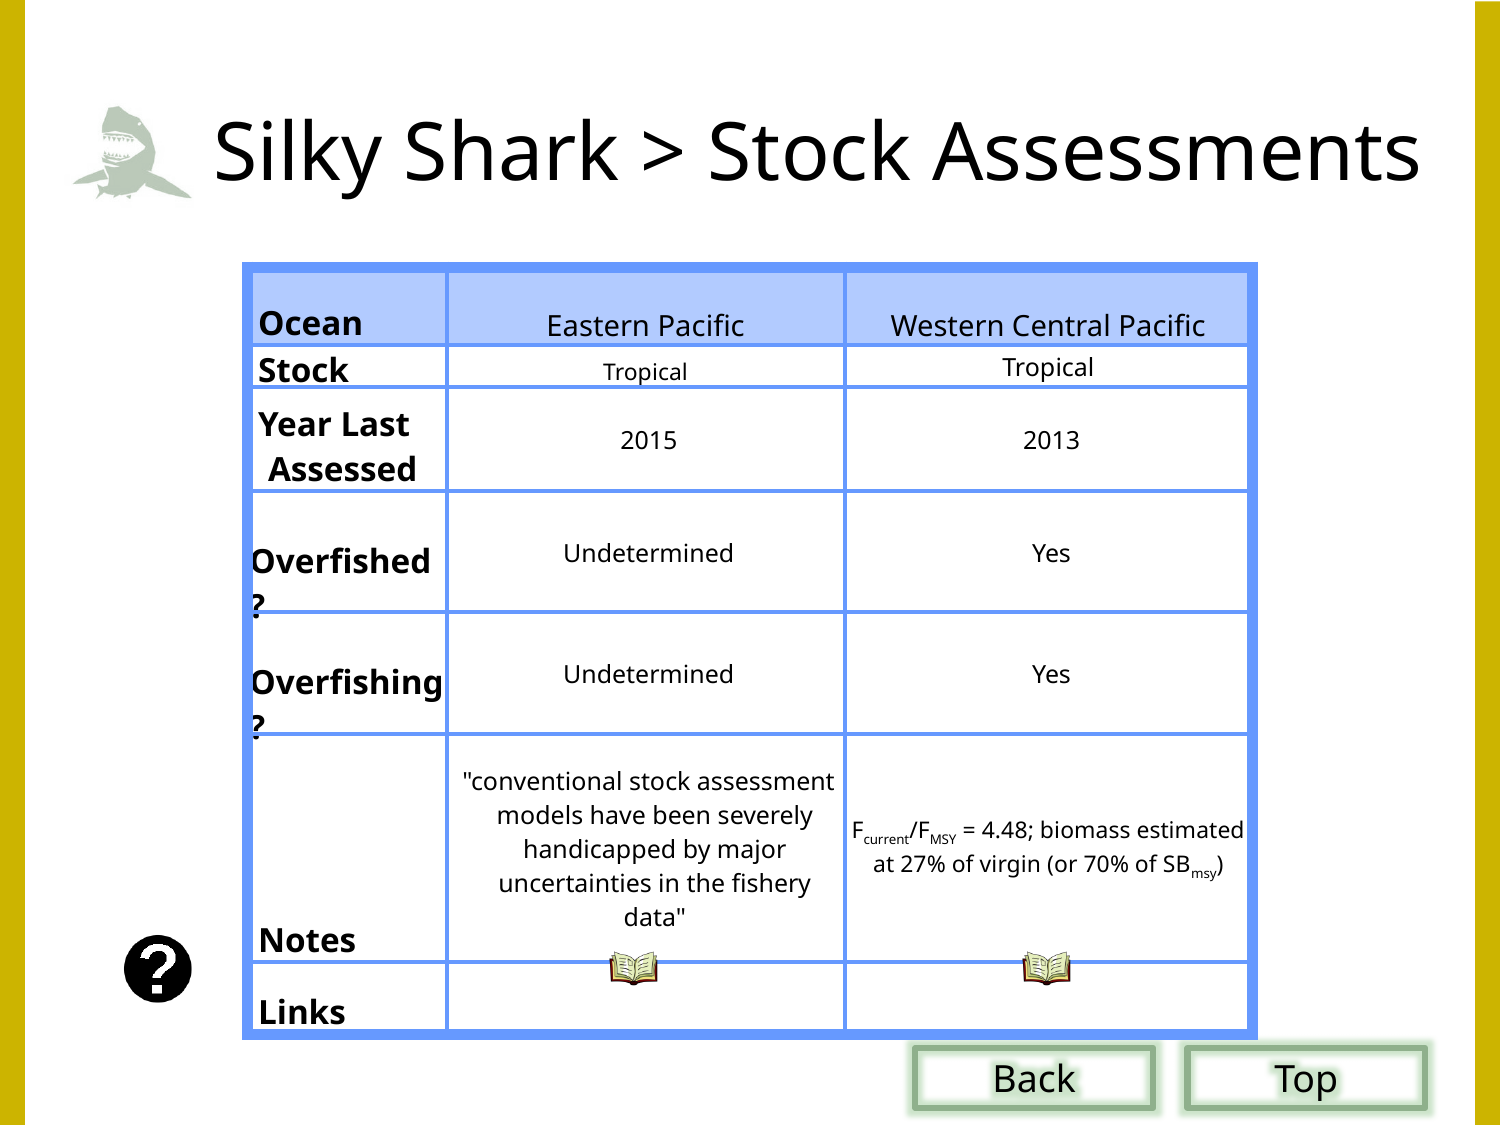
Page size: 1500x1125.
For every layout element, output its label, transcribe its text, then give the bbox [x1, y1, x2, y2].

title Silky Shark > Stock Assessments [198, 54, 1488, 243]
table_cell Undetermined [449, 614, 843, 732]
table_header Eastern Pacific [449, 273, 843, 343]
table_cell Year Last Assessed [253, 389, 445, 489]
text_box Back [915, 1048, 1154, 1108]
table_cell [847, 964, 1247, 1029]
table_cell Overfishing? [253, 614, 445, 732]
table_cell 2013 [847, 389, 1247, 489]
table_header Western Central Pacific [847, 273, 1247, 343]
table_cell Tropical [847, 347, 1247, 385]
table_cell Fcurrent/FMSY = 4.48; biomass estimated at 27% of virgin (or 70% of SBmsy) [847, 736, 1247, 960]
text_box [0, 0, 27, 1125]
text_box [1473, 0, 1500, 1125]
table_cell Overfished? [253, 493, 445, 610]
table_cell Undetermined [449, 493, 843, 610]
text_box Top [1187, 1048, 1426, 1108]
table_cell 2015 [449, 389, 843, 489]
table_cell Yes [847, 493, 1247, 610]
table_cell Tropical [449, 347, 843, 385]
table_cell Notes [253, 736, 445, 960]
table_cell Yes [847, 614, 1247, 732]
picture [608, 950, 658, 987]
text_box [41, 98, 195, 212]
picture [119, 930, 196, 1007]
table_cell "conventional stock assessment models have been severely handicapped by major uncertainties in the fishery data" [449, 736, 843, 960]
table_cell [449, 964, 843, 1029]
table_header Ocean [253, 273, 445, 343]
table_cell Stock [253, 347, 445, 385]
table_cell Links [253, 964, 445, 1029]
picture [1021, 950, 1072, 987]
